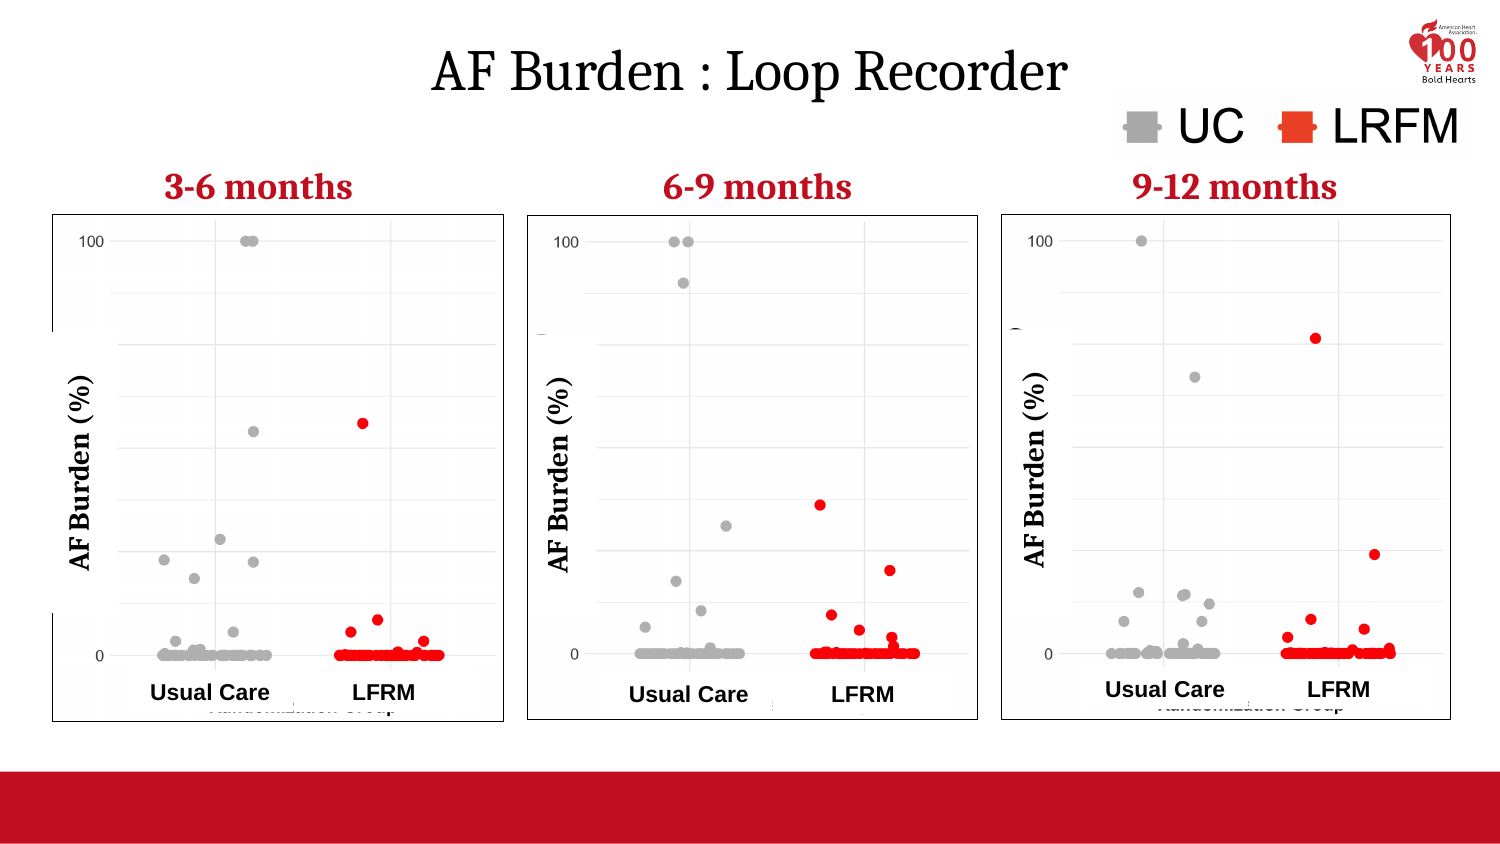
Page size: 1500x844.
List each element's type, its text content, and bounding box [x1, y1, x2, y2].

text_box 6-9 months [612, 154, 904, 215]
text_box 9-12 months [1089, 154, 1381, 214]
title AF Burden : Loop Recorder [103, 25, 1397, 125]
picture [527, 215, 978, 720]
picture [52, 214, 504, 722]
picture [1001, 214, 1451, 720]
text_box 3-6 months [113, 154, 405, 214]
picture [1409, 18, 1477, 83]
picture [1110, 89, 1472, 159]
